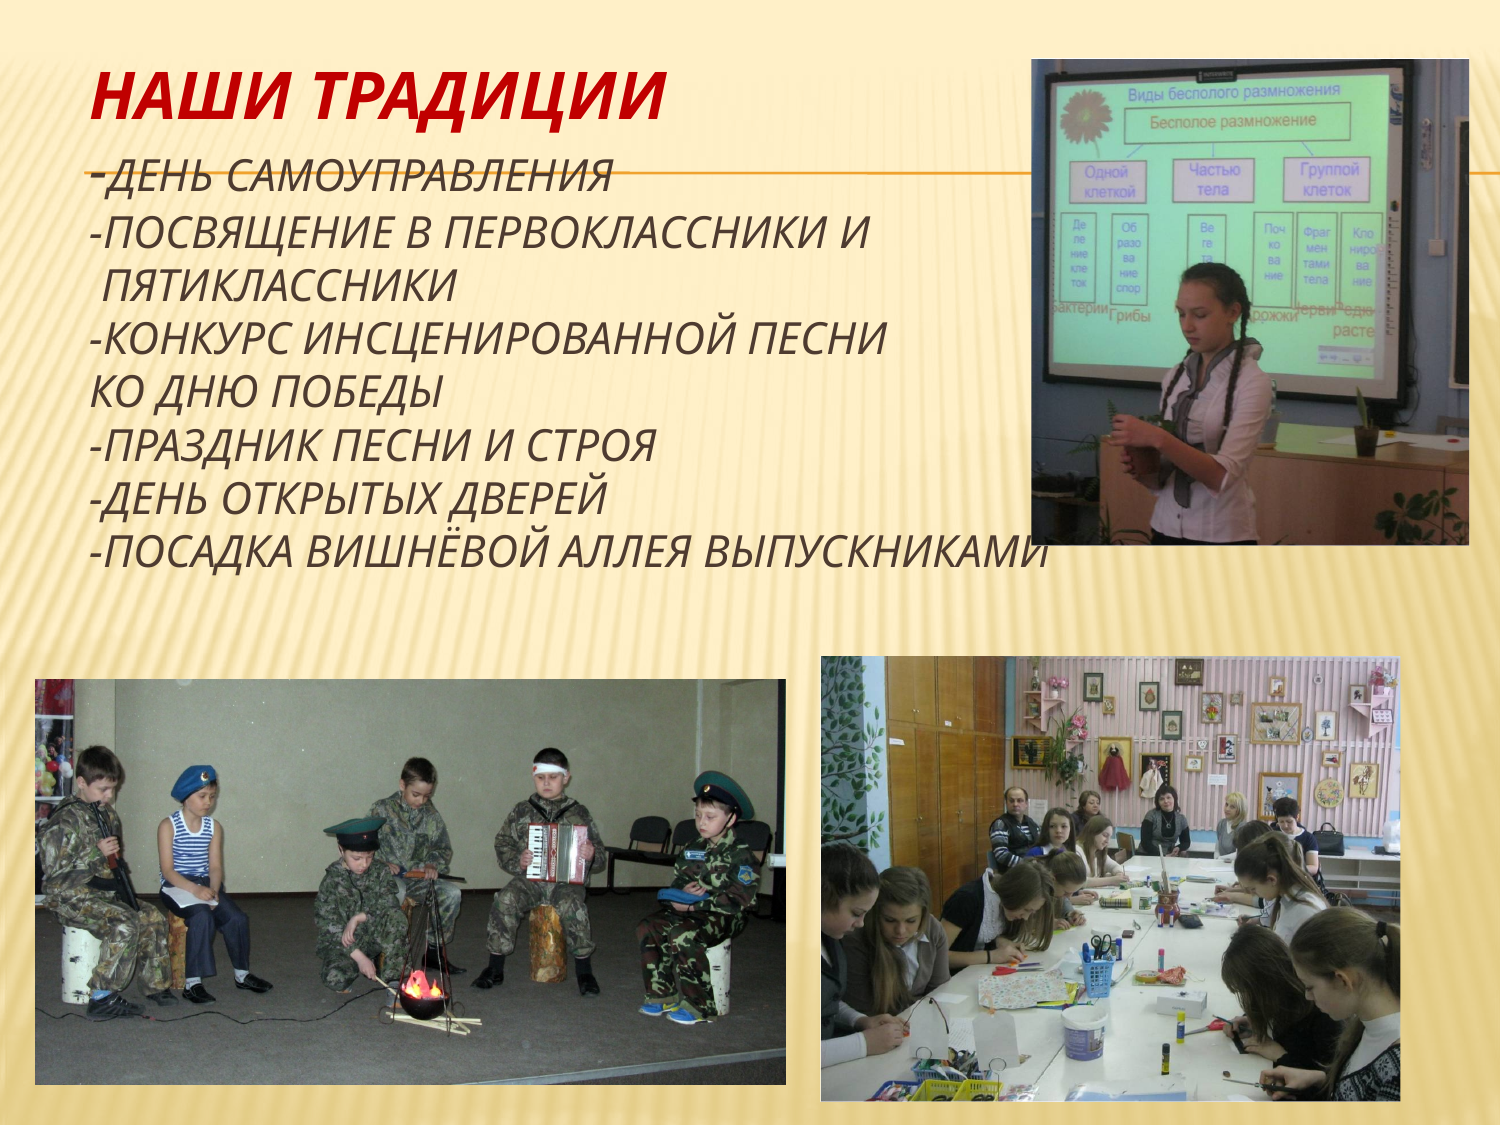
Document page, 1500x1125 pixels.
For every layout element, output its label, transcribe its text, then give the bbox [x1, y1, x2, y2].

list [34, 679, 786, 1086]
picture [1030, 58, 1470, 546]
picture [820, 655, 1401, 1102]
title Наши традиции -День самоуправления -Посвящение в первоклассники и пятиклассники -Конкурс инсценированной песни ко Дню Победы -Праздник песни и строя -День открытых дверей -Посадка вишнёвой аллея выпускниками [75, 45, 1425, 657]
